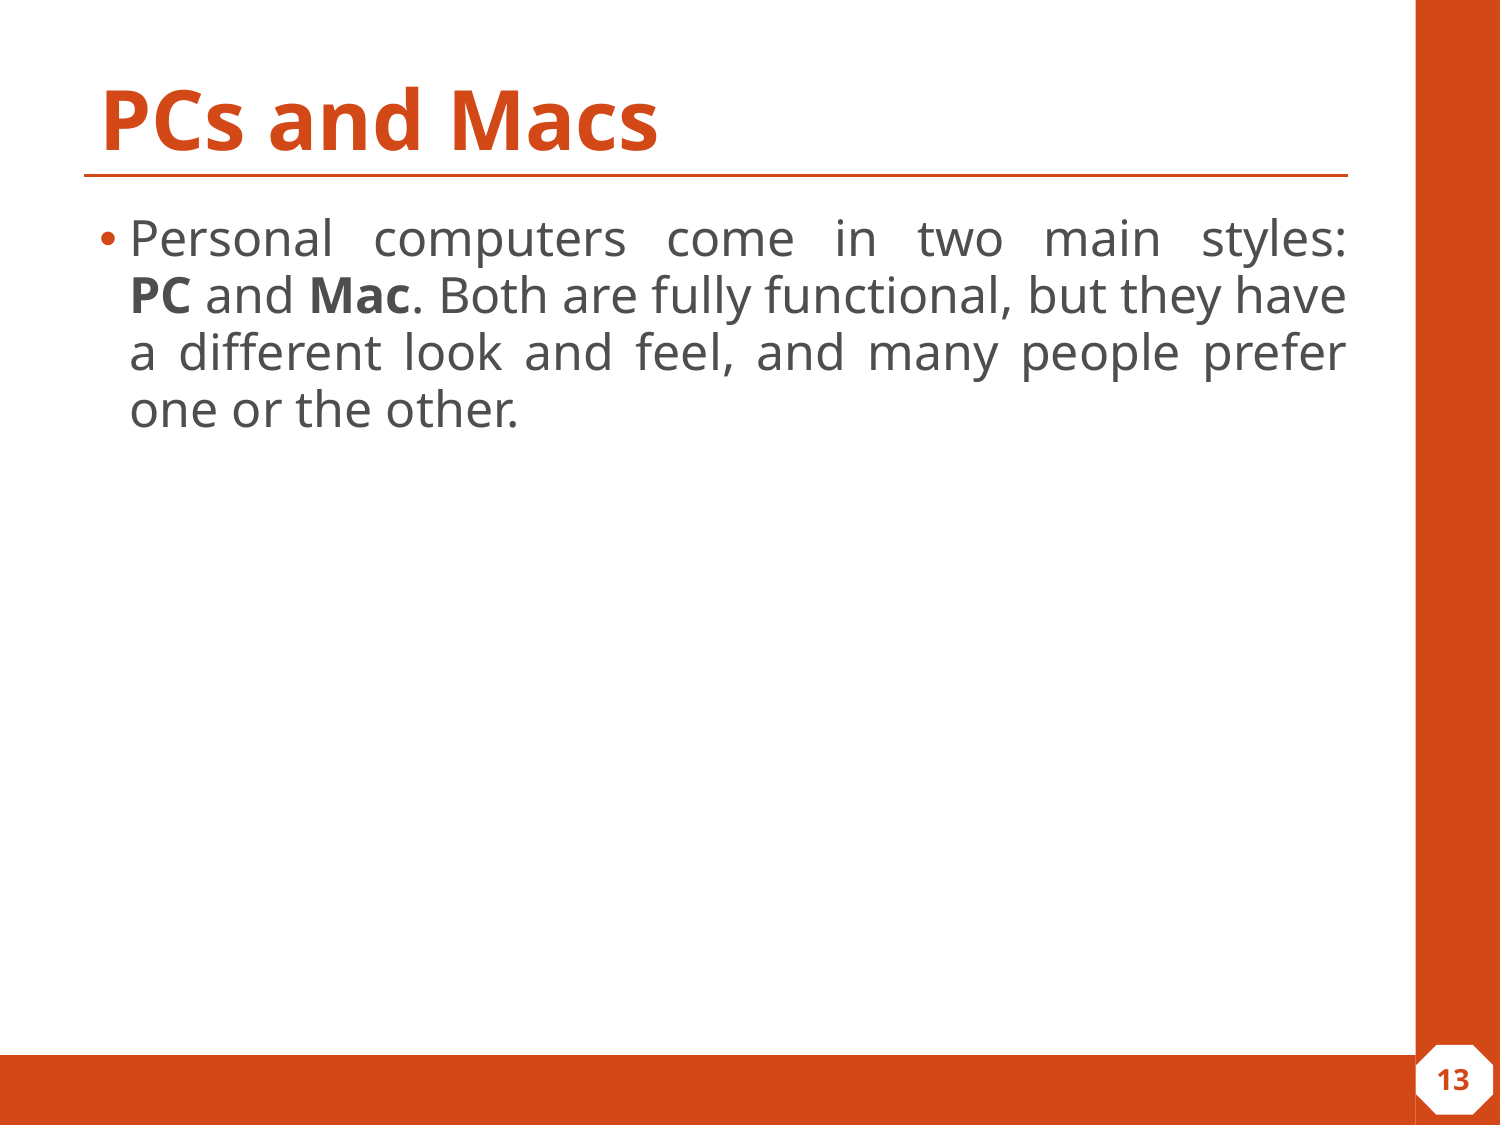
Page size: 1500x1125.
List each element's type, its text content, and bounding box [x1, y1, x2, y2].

list Personal computers come in two main styles: PC and Mac. Both are fully functional, but they have a different look and feel, and many people prefer one or the other. [84, 203, 1364, 1013]
title PCs and Macs [84, 60, 1348, 176]
slide_number ‹#› [1412, 1053, 1494, 1102]
